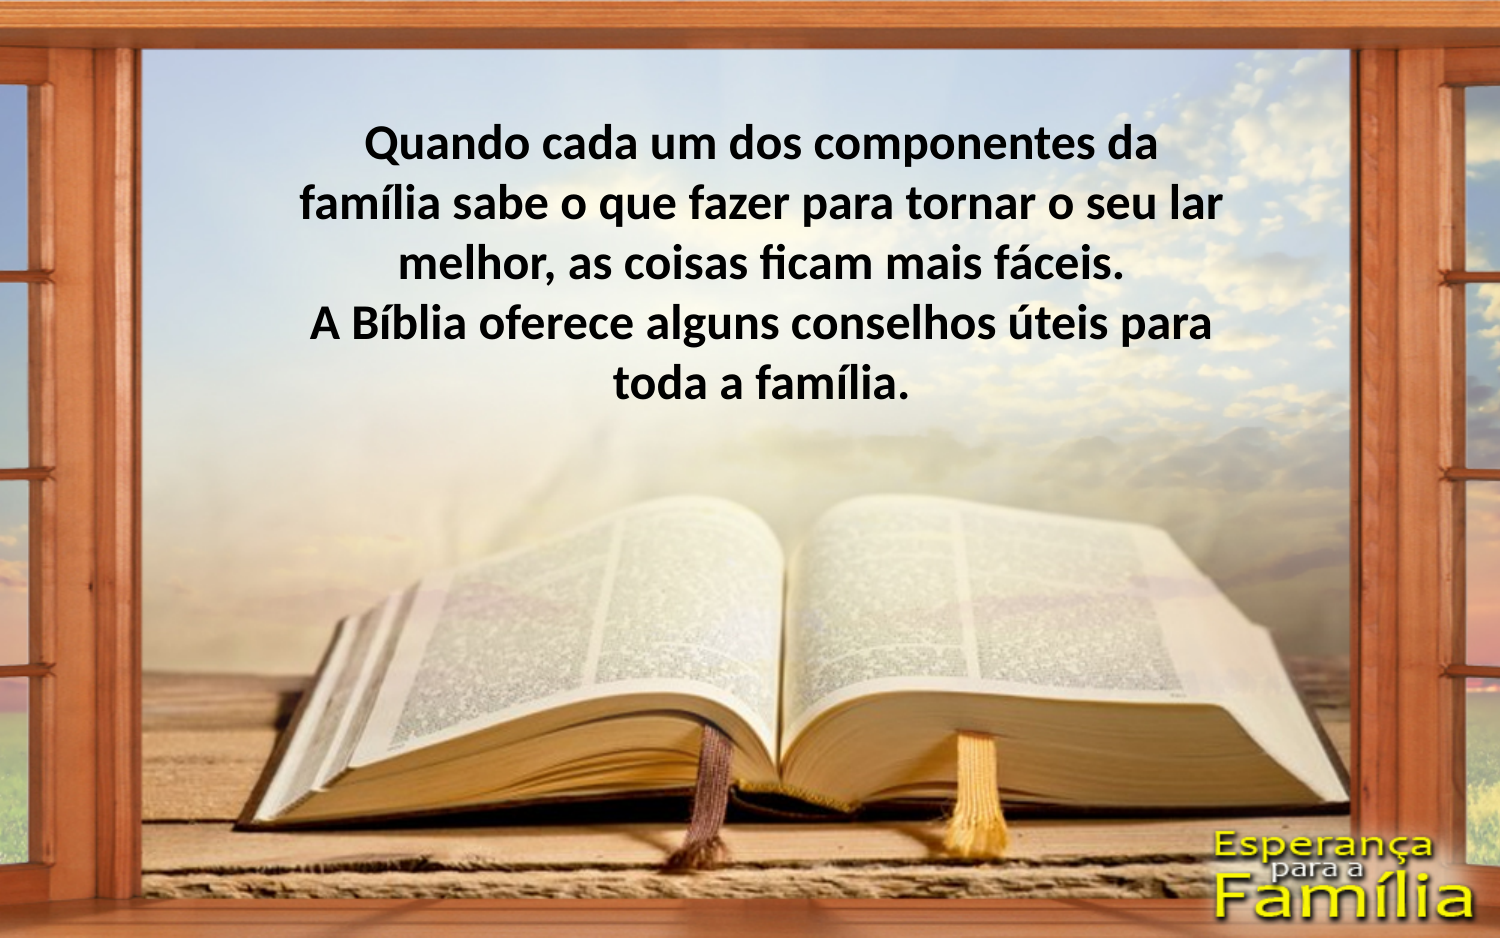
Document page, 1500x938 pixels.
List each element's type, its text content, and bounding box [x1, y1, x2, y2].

text_box Quando cada um dos componentes da família sabe o que fazer para tornar o seu lar melhor, as coisas ficam mais fáceis. A Bíblia oferece alguns conselhos úteis para toda a família. [277, 102, 1247, 418]
picture [0, 0, 1500, 938]
